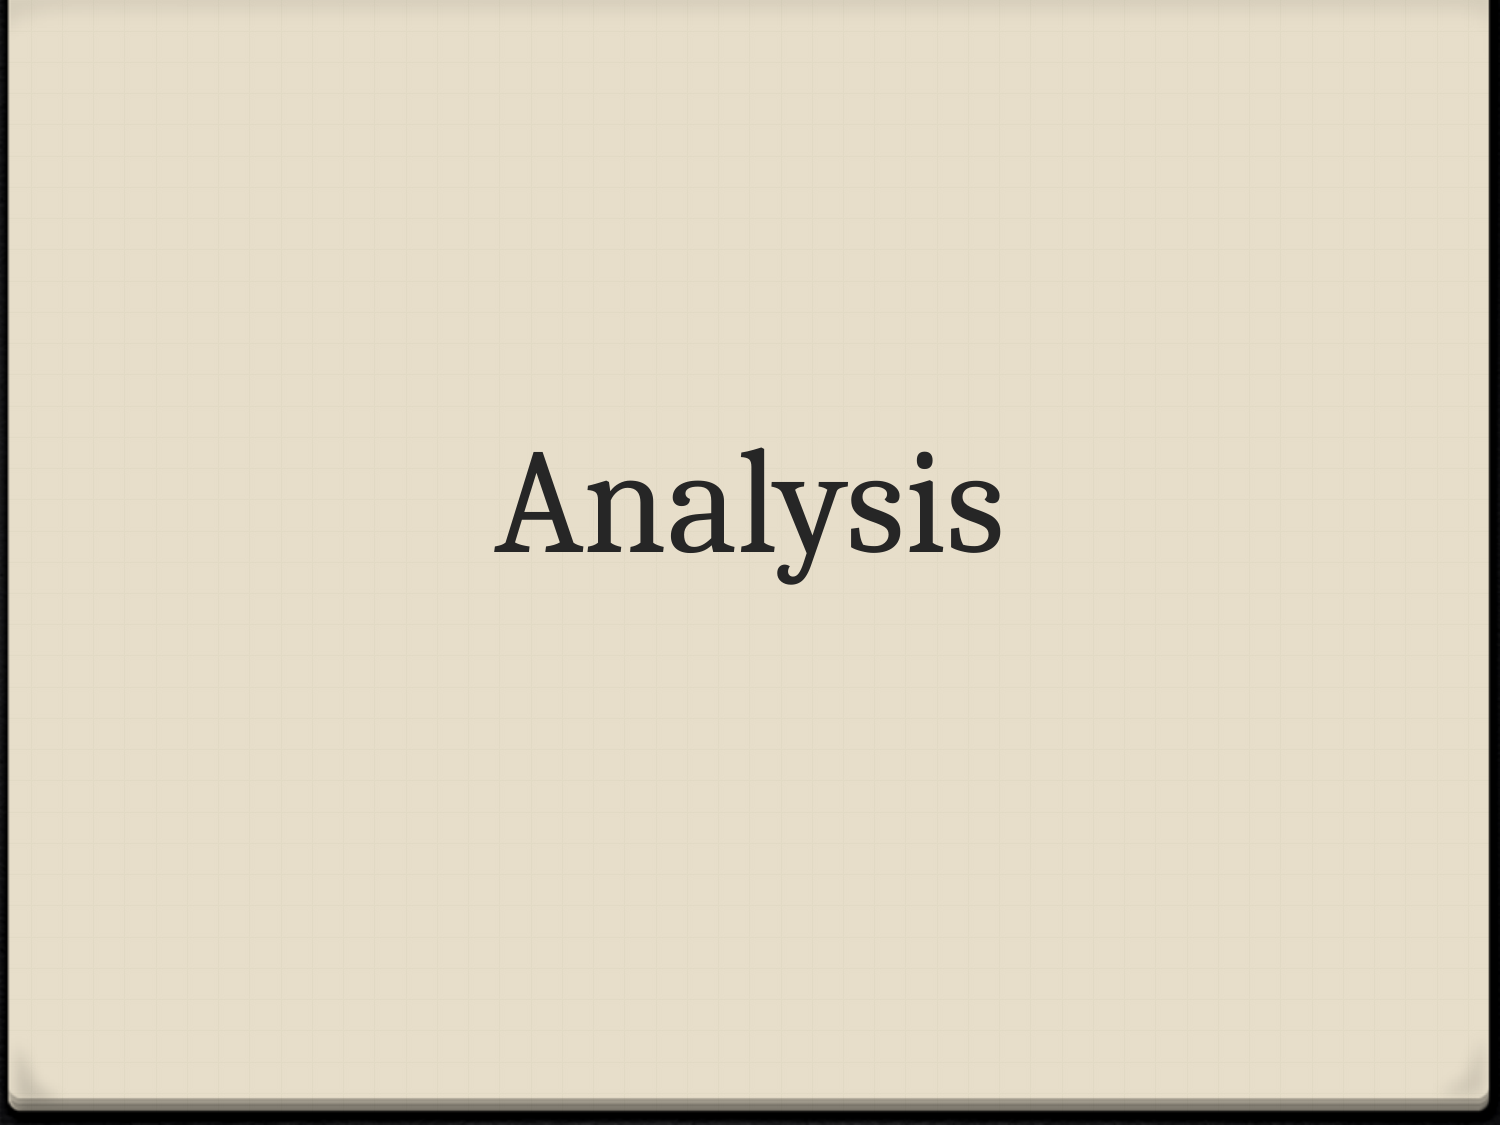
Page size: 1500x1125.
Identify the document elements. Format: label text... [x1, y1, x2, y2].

picture [0, 0, 1500, 1125]
title Analysis [90, 245, 1410, 590]
